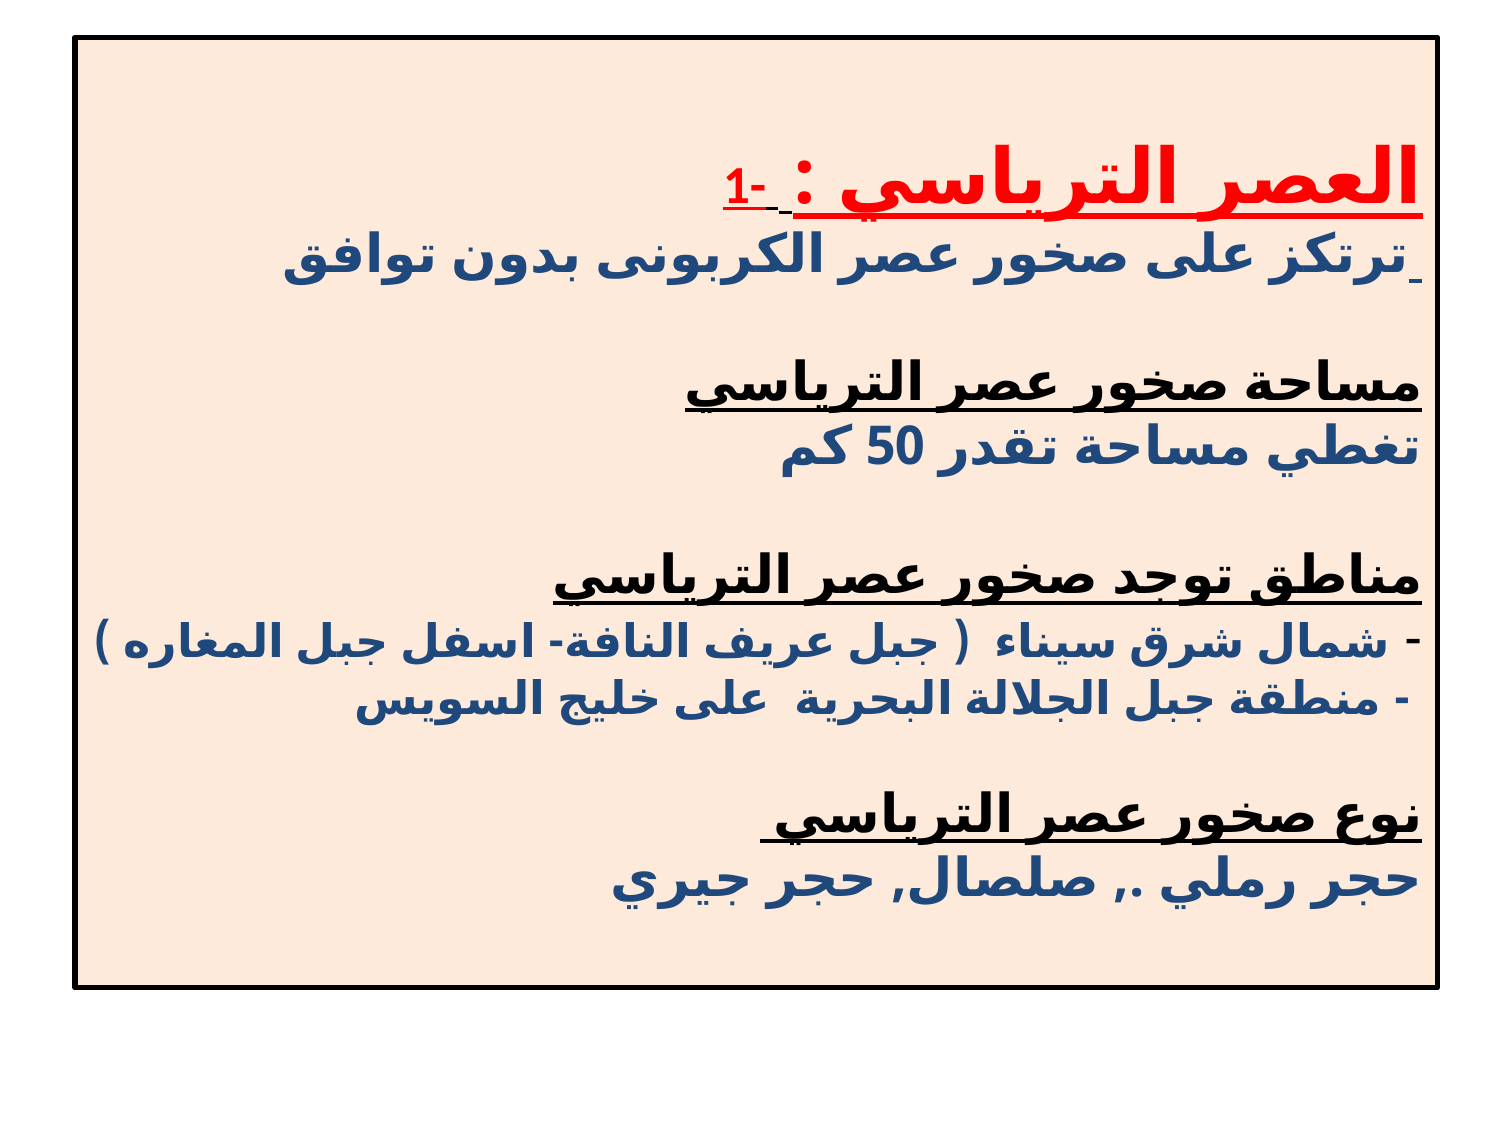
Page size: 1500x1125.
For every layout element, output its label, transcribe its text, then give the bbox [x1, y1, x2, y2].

title 1- العصر الترياسي : ترتكز على صخور عصر الكربونى بدون توافق مساحة صخور عصر الترياسي تغطي مساحة تقدر 50 كم مناطق توجد صخور عصر الترياسي - شمال شرق سيناء ( جبل عريف النافة- اسفل جبل المغاره ) - منطقة جبل الجلالة البحرية على خليج السويس نوع صخور عصر الترياسي حجر رملي ., صلصال, حجر جيري [75, 37, 1438, 988]
